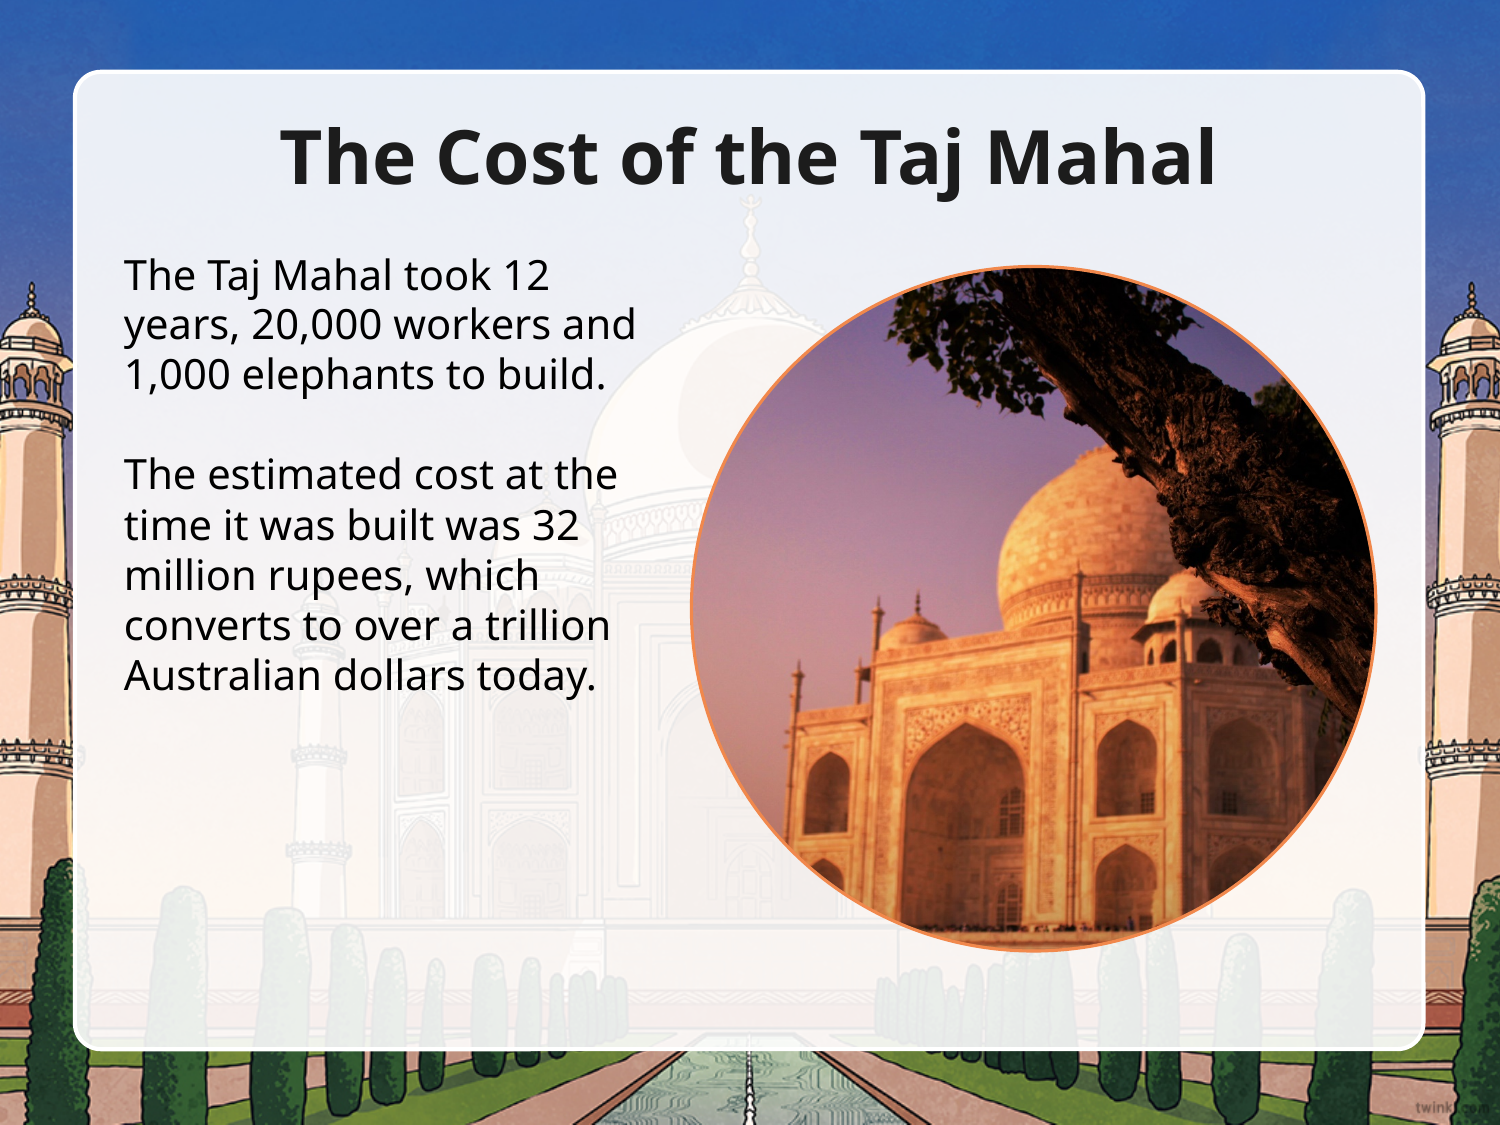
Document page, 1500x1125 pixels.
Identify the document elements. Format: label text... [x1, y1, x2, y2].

picture [0, 0, 1500, 1125]
text_box The Taj Mahal took 12 years, 20,000 workers and 1,000 elephants to build. The estimated cost at the time it was built was 32 million rupees, which converts to over a trillion Australian dollars today. [123, 248, 674, 699]
title The Cost of the Taj Mahal [73, 76, 1426, 244]
